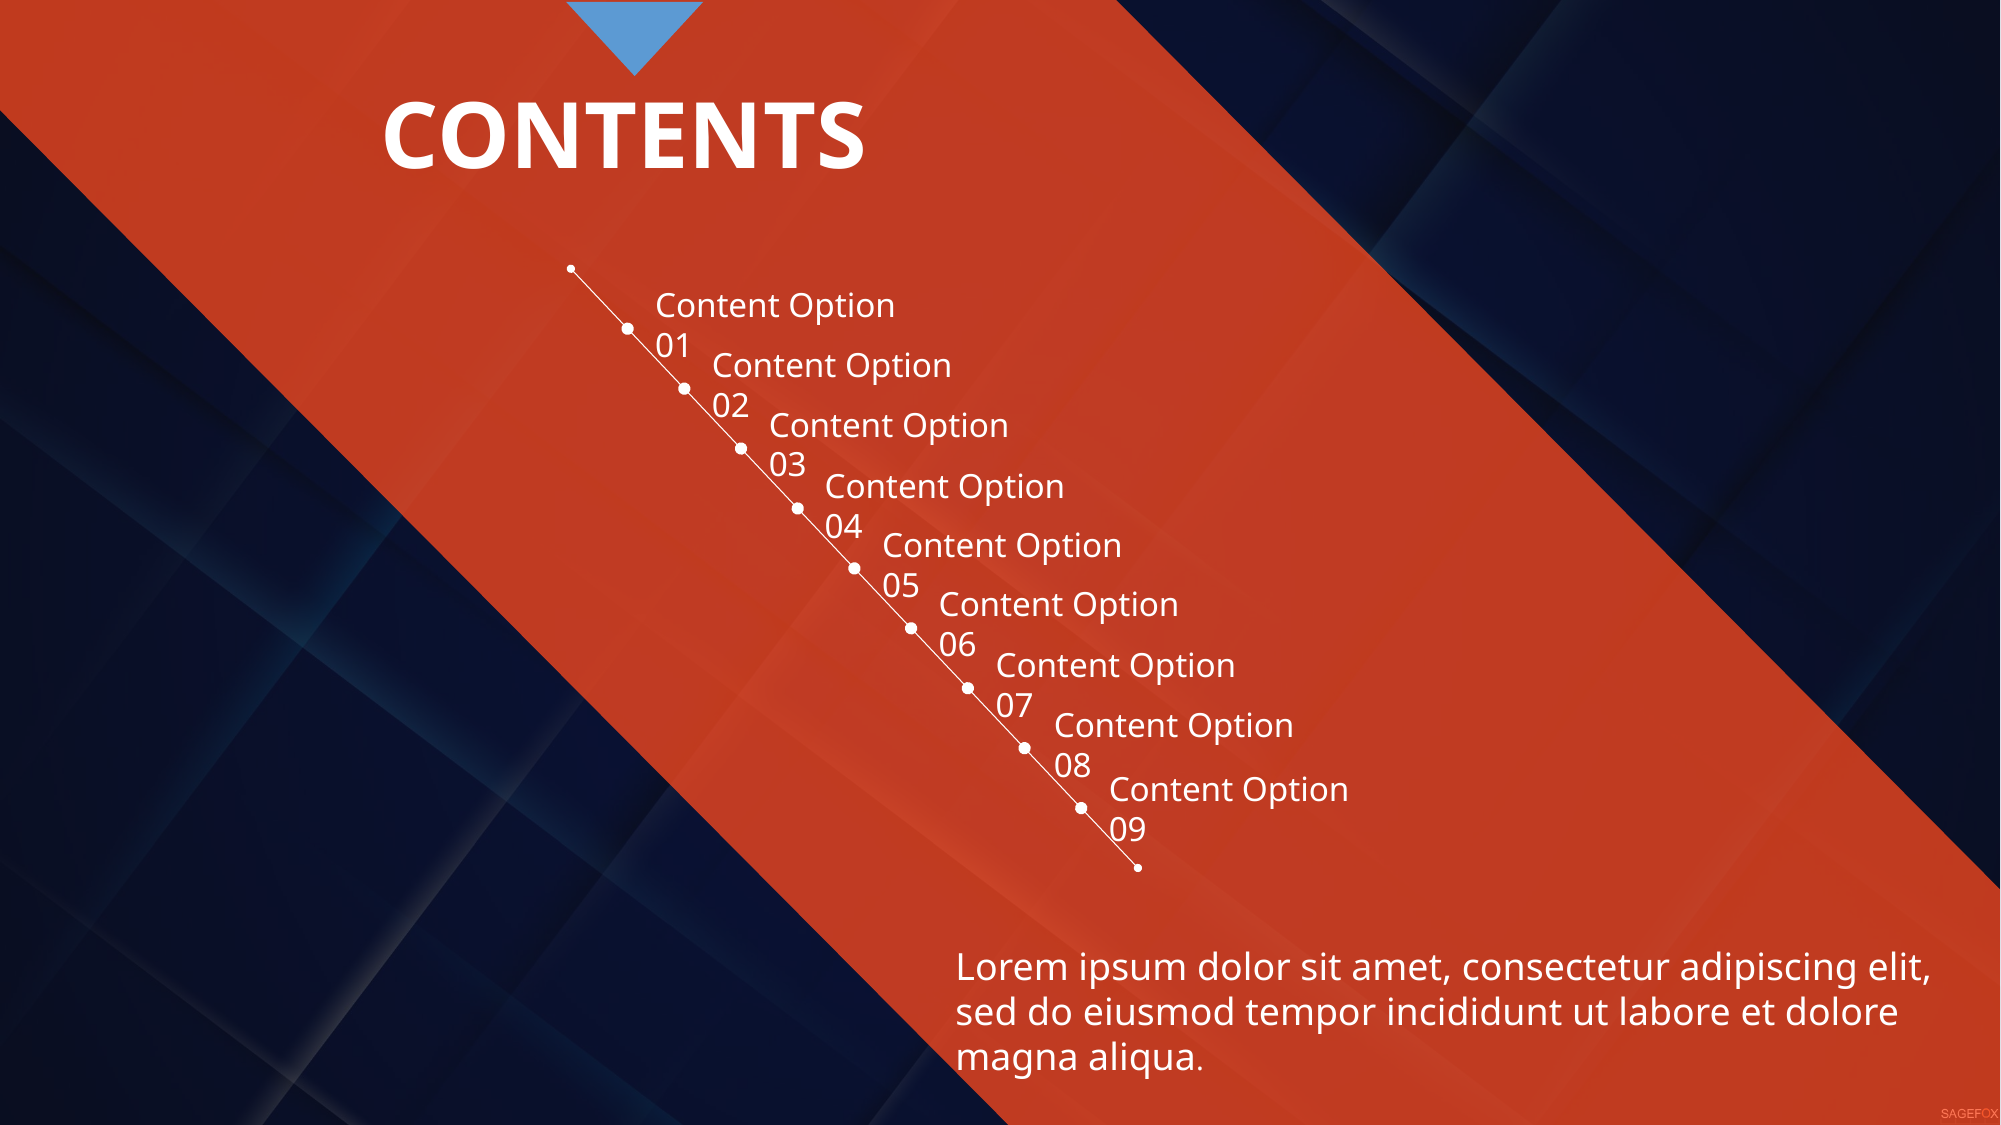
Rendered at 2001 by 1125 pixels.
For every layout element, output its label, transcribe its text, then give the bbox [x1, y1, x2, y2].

text_box Content Option 04 [809, 458, 1110, 553]
text_box Content Option 06 [924, 576, 1224, 671]
text_box Lorem ipsum dolor sit amet, consectetur adipiscing elit, sed do eiusmod tempor incididunt ut labore et dolore magna aliqua. [940, 935, 2000, 1085]
text_box Content Option 08 [1038, 696, 1339, 792]
text_box Content Option 09 [1093, 761, 1394, 856]
text_box Content Option 05 [867, 517, 1168, 612]
text_box Content Option 01 [640, 277, 941, 372]
text_box Content Option 03 [753, 396, 1054, 491]
text_box [0, 0, 2000, 1058]
text_box CONTENTS [324, 69, 924, 194]
text_box Content Option 07 [980, 636, 1281, 732]
text_box [563, 0, 706, 78]
text_box Content Option 02 [697, 336, 998, 432]
text_box [967, 1085, 2000, 1125]
